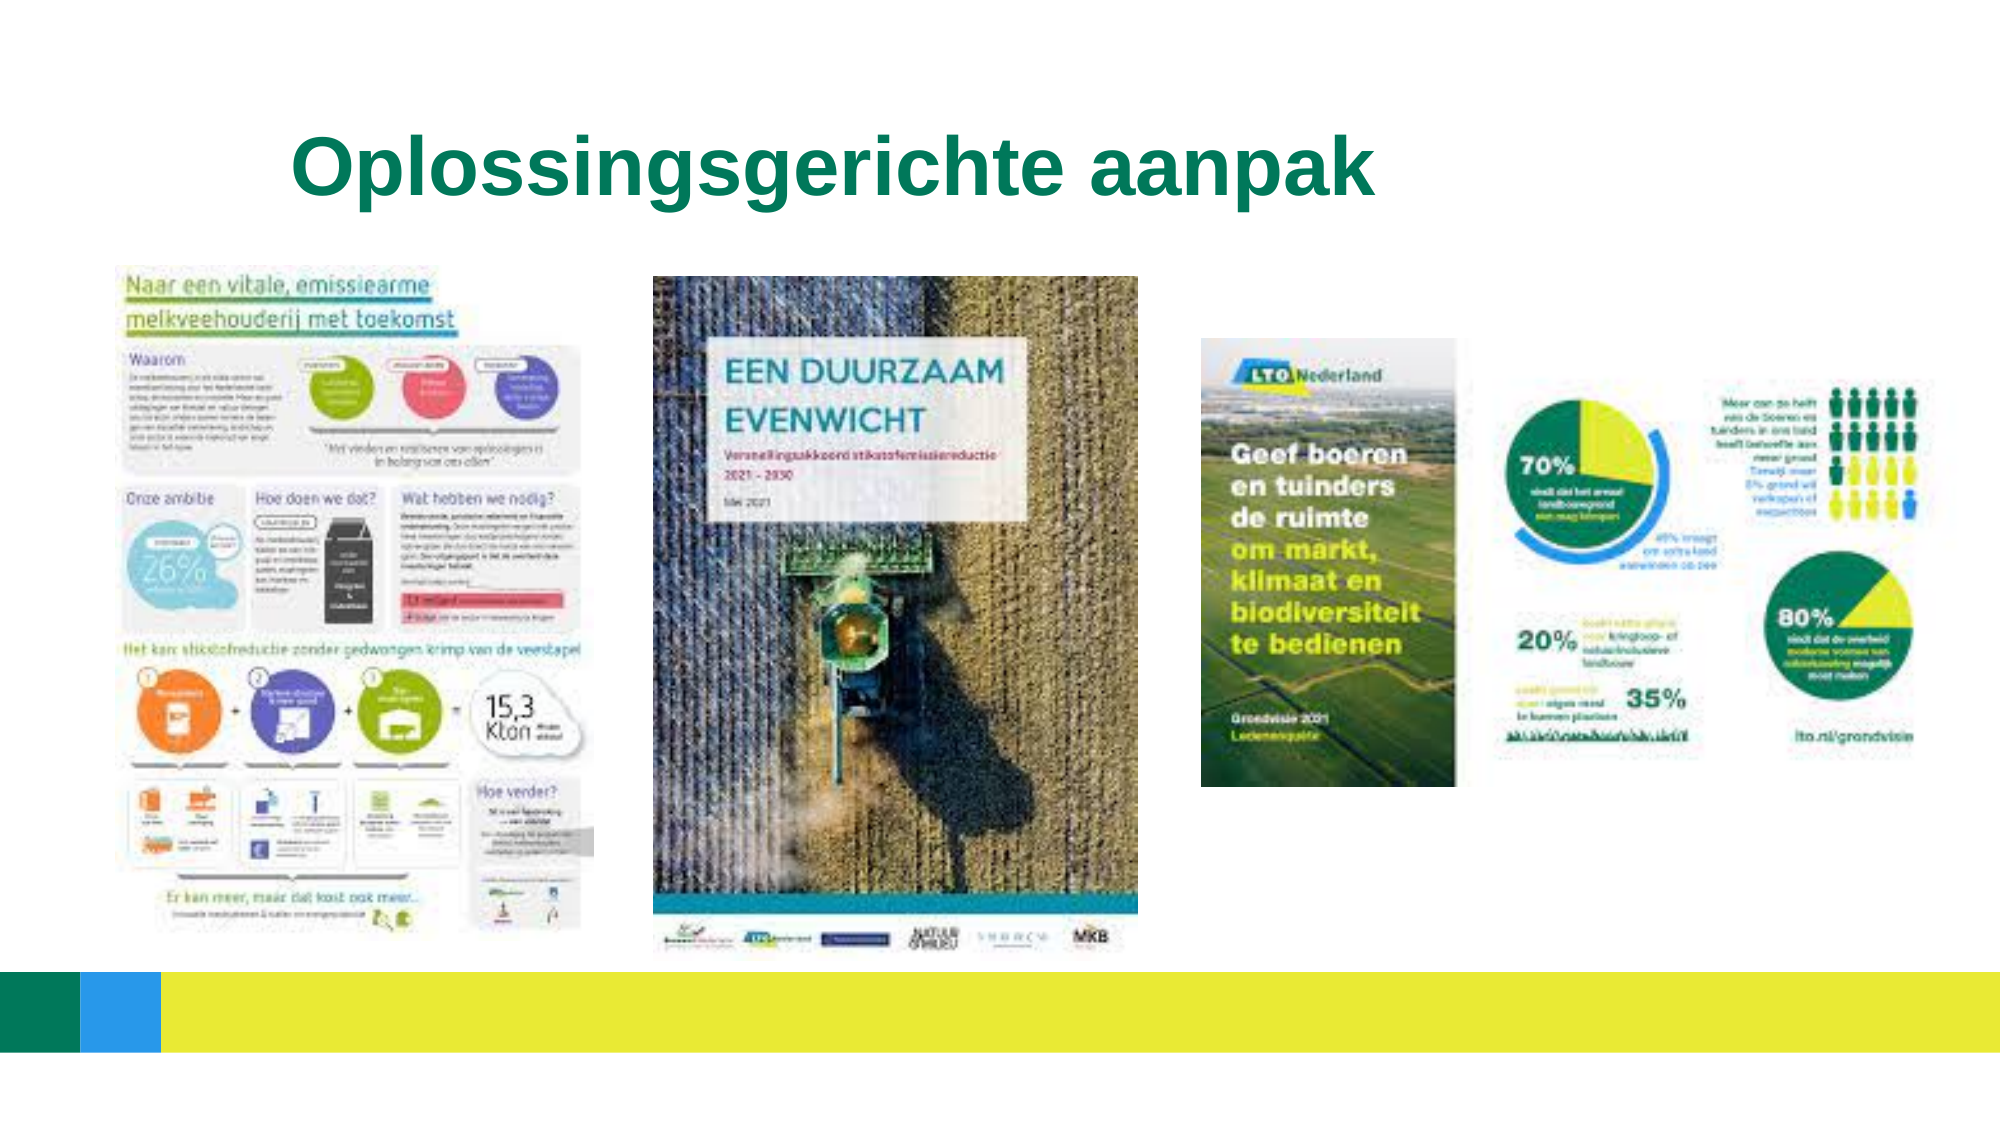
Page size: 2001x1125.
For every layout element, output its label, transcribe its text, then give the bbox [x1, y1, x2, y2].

picture [1201, 338, 1978, 787]
picture [115, 265, 594, 941]
picture [653, 276, 1138, 961]
title Oplossingsgerichte aanpak [275, 59, 2000, 278]
